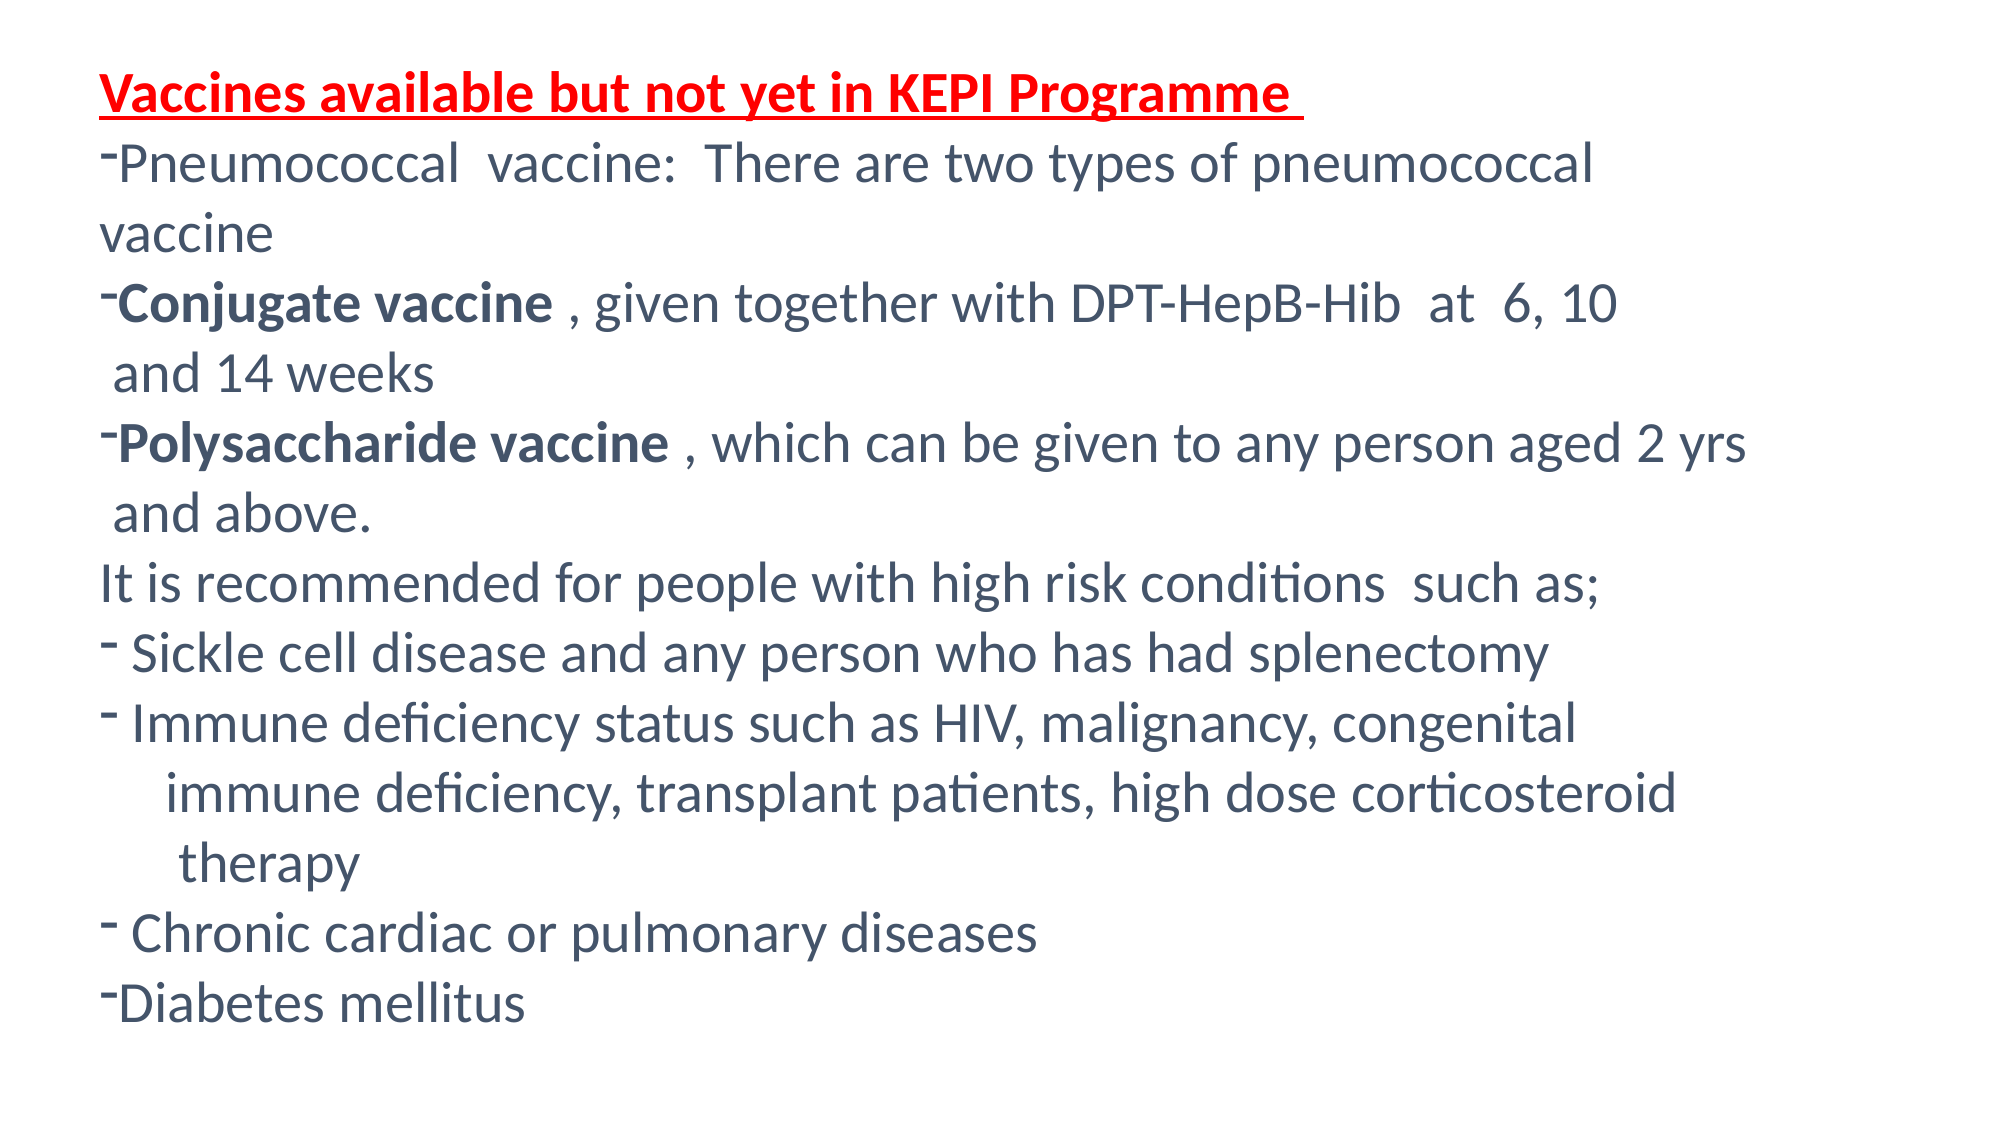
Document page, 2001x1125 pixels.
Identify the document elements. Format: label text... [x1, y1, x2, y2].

text_box Vaccines available but not yet in KEPI Programme Pneumococcal vaccine: There are two types of pneumococcal vaccine Conjugate vaccine , given together with DPT-HepB-Hib at 6, 10 and 14 weeks Polysaccharide vaccine , which can be given to any person aged 2 yrs and above. It is recommended for people with high risk conditions such as; Sickle cell disease and any person who has had splenectomy Immune deficiency status such as HIV, malignancy, congenital immune deficiency, transplant patients, high dose corticosteroid therapy Chronic cardiac or pulmonary diseases Diabetes mellitus [84, 46, 1836, 1125]
